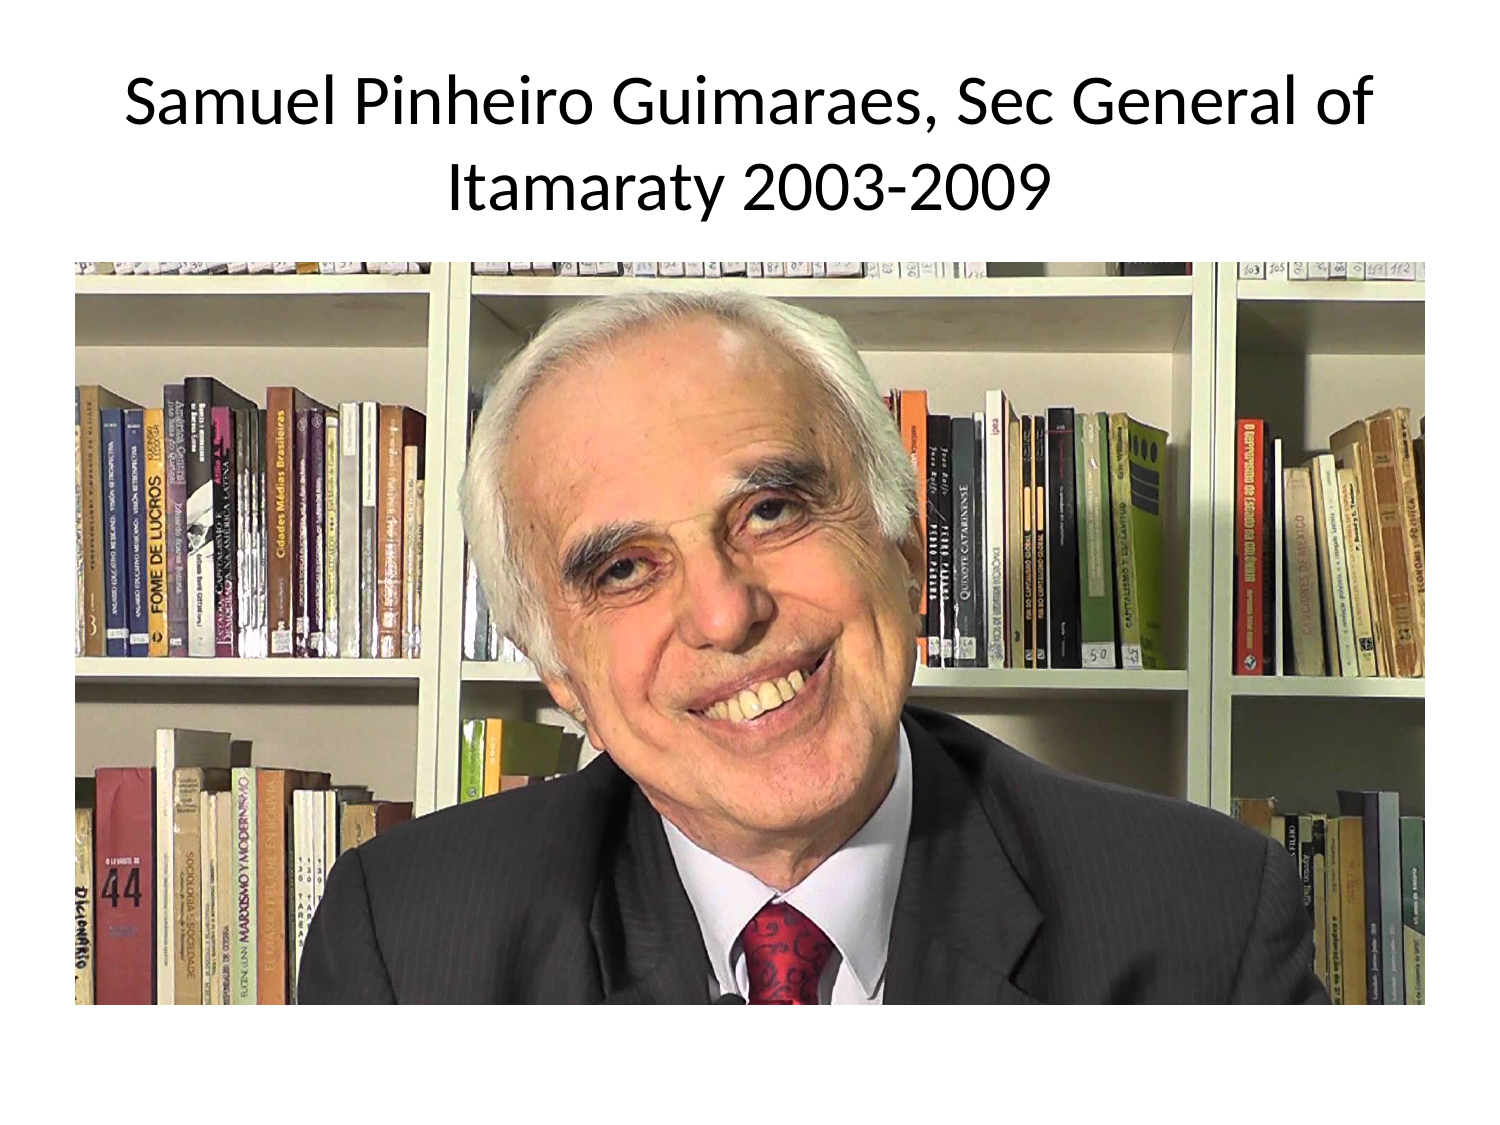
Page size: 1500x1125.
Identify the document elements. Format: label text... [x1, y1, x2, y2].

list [74, 262, 1426, 1006]
title Samuel Pinheiro Guimaraes, Sec General of Itamaraty 2003-2009 [75, 45, 1425, 233]
